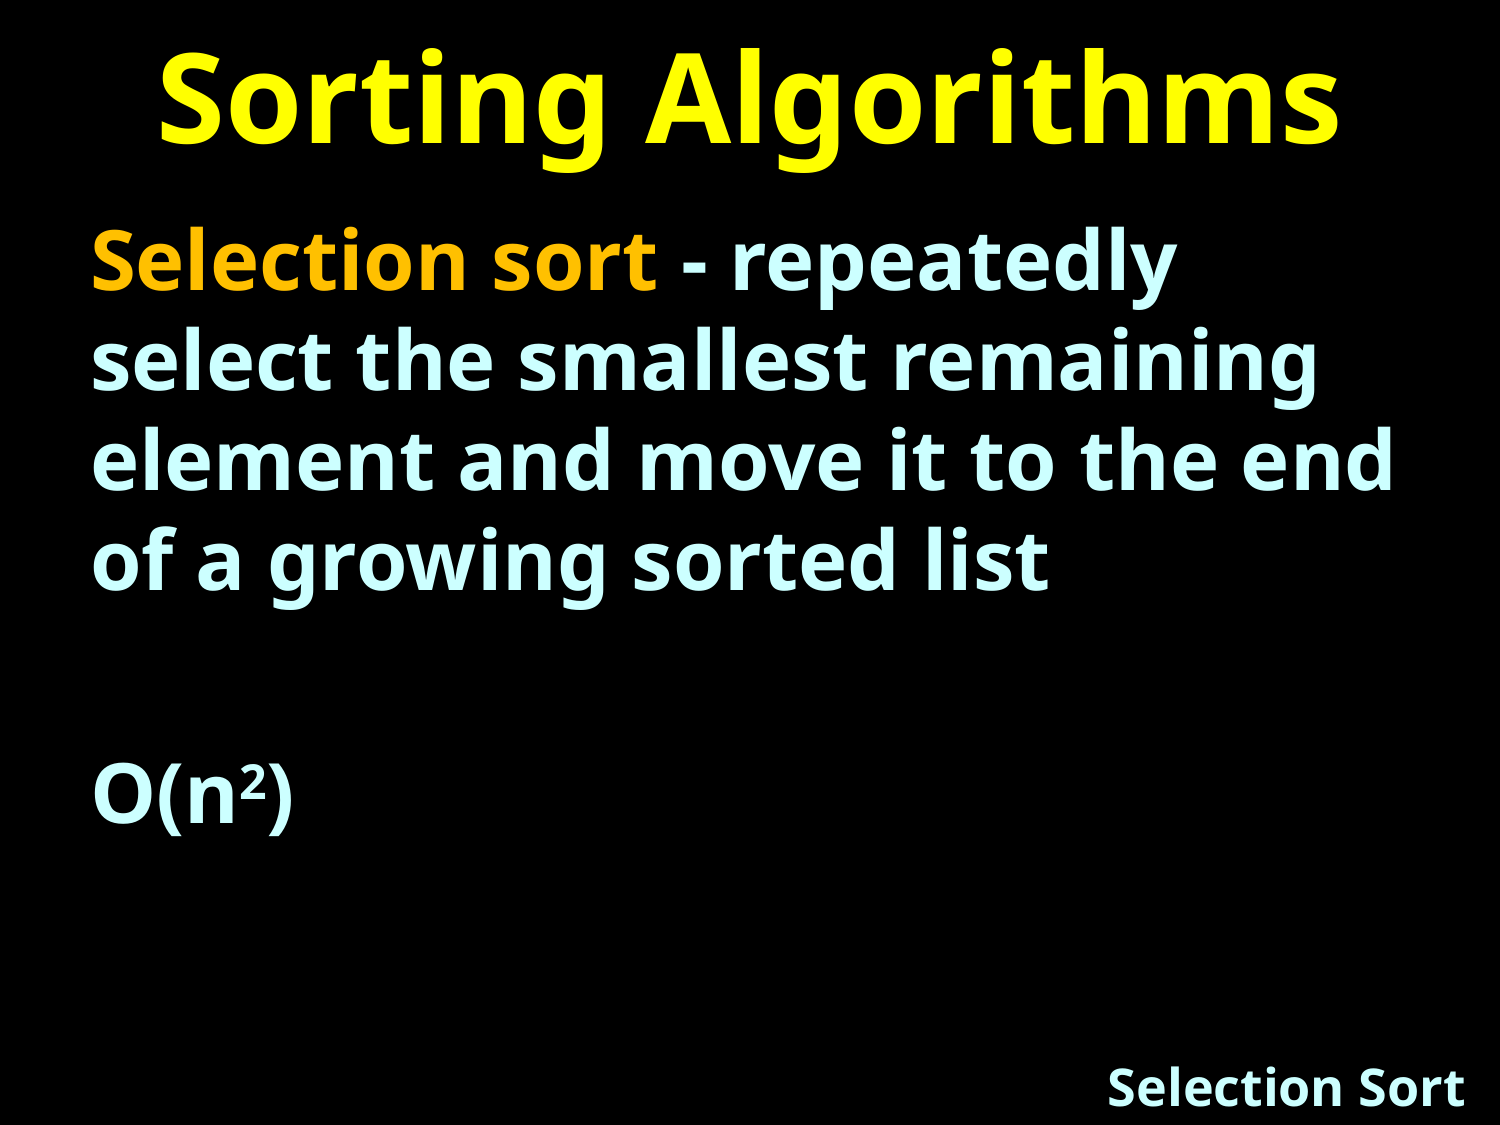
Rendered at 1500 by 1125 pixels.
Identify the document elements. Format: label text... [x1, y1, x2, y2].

list Selection sort - repeatedly select the smallest remaining element and move it to the end of a growing sorted list O(n2) [75, 200, 1425, 1125]
text_box Selection Sort [1093, 1046, 1481, 1124]
title Sorting Algorithms [0, 0, 1500, 188]
